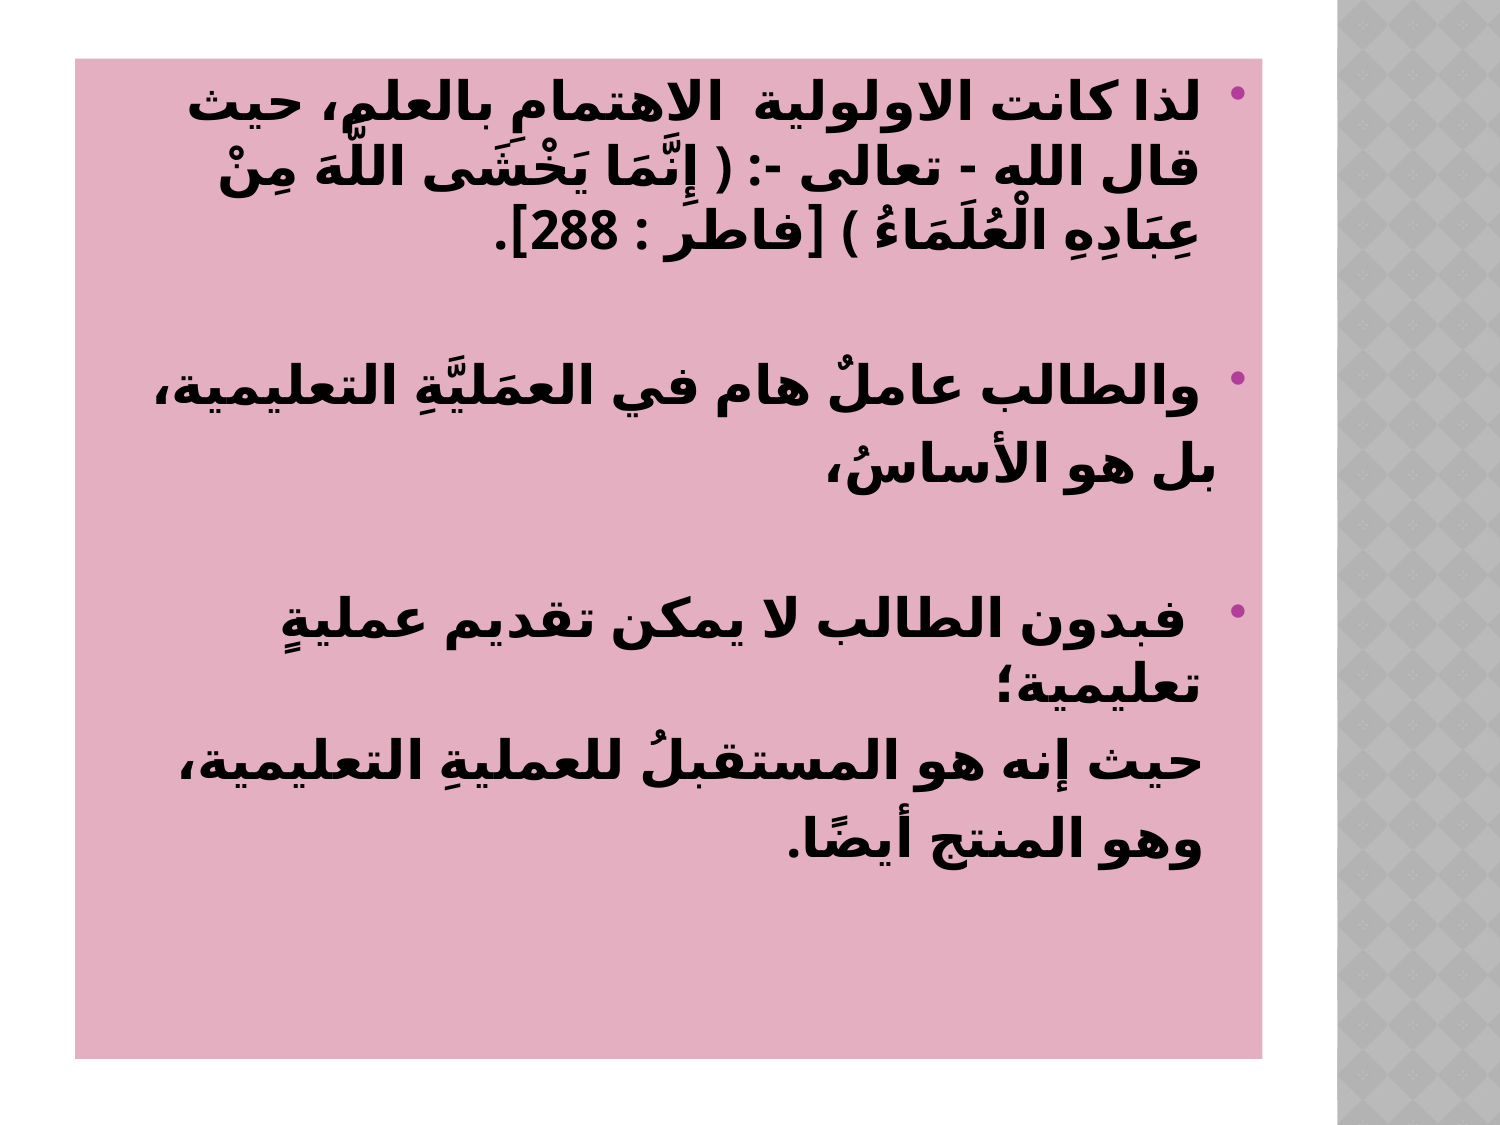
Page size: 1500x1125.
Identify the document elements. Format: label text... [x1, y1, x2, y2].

list لذا كانت الاولولية الاهتمامِ بالعلم، حيث قال الله - تعالى -: ﴿ إِنَّمَا يَخْشَى اللَّهَ مِنْ عِبَادِهِ الْعُلَمَاءُ ﴾ [فاطر : 288]. والطالب عاملٌ هام في العمَليَّةِ التعليمية، بل هو الأساسُ، فبدون الطالب لا يمكن تقديم عمليةٍ تعليمية؛ حيث إنه هو المستقبلُ للعمليةِ التعليمية، وهو المنتج أيضًا. [75, 58, 1263, 1059]
